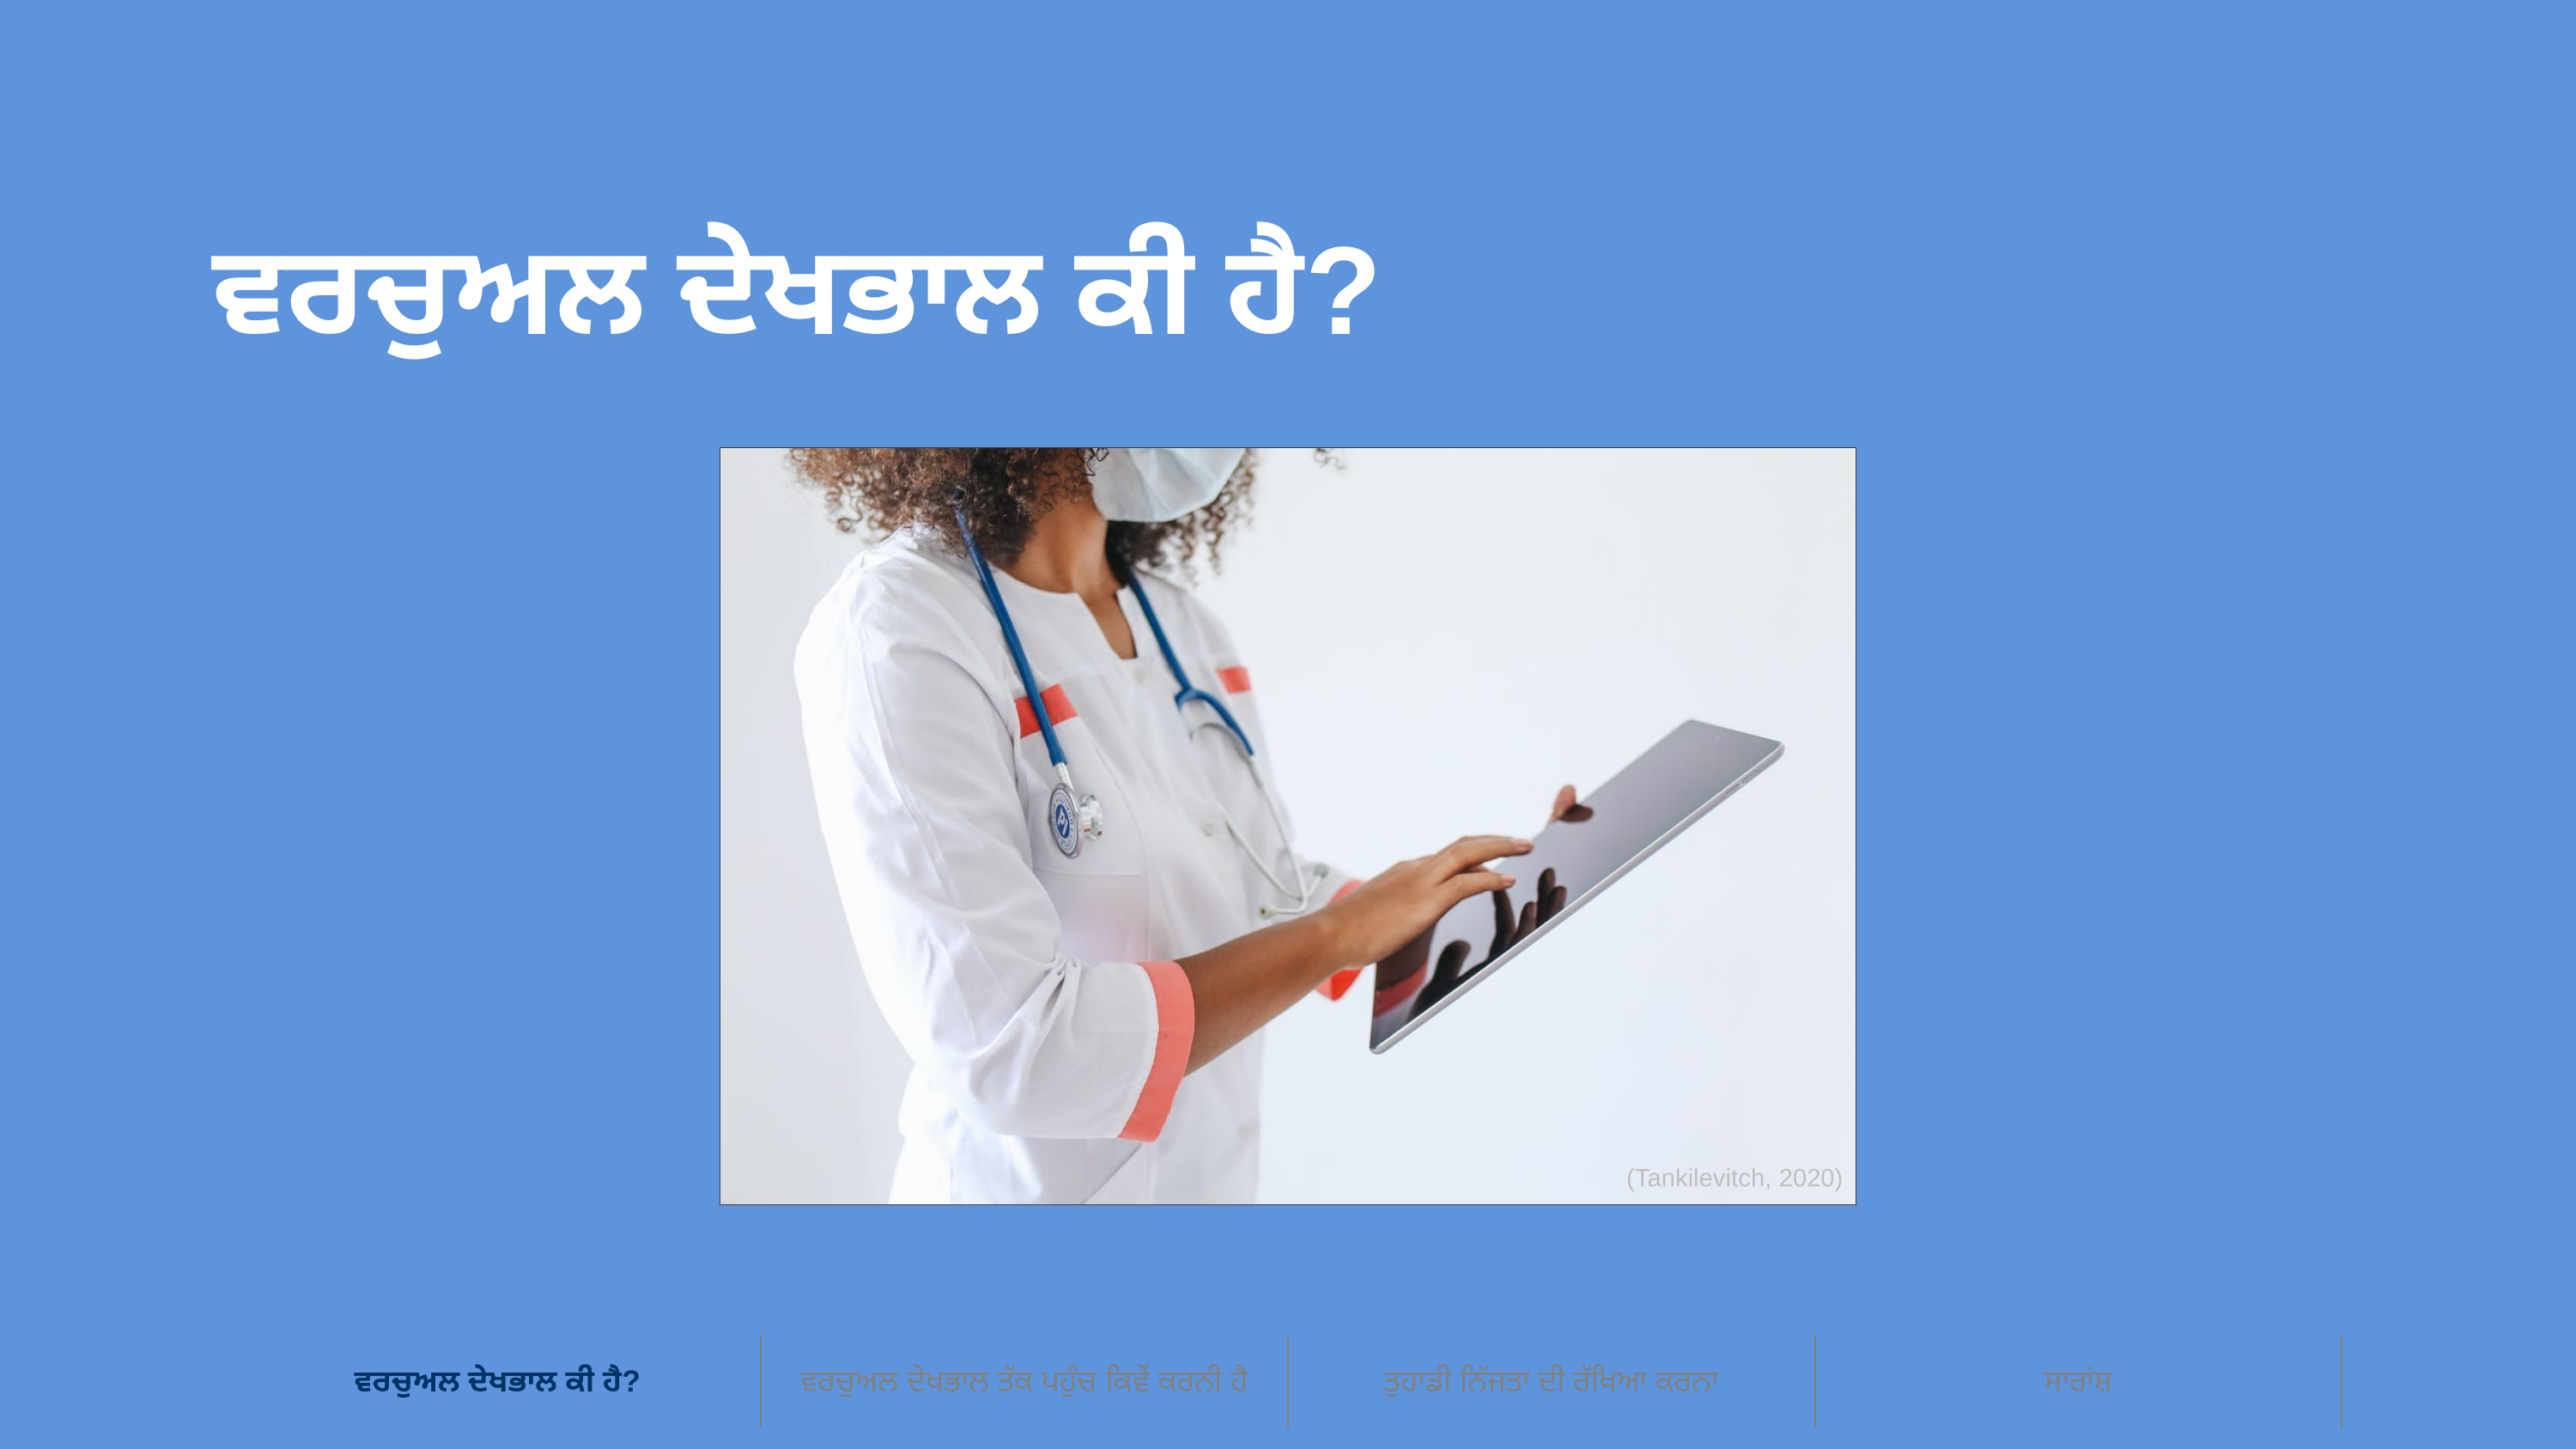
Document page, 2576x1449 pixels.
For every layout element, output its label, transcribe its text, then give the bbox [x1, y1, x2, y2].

table_header ਵਰਚੁਅਲ ਦੇਖਭਾਲ ਕੀ ਹੈ? [234, 1335, 760, 1428]
picture [720, 447, 1856, 1205]
table_header ਤੁਹਾਡੀ ਨਿੱਜਤਾ ਦੀ ਰੱਖਿਆ ਕਰਨਾ [1289, 1335, 1814, 1428]
table_header ਸਾਰਾਂਸ਼ [1816, 1335, 2341, 1428]
text_box ਵਰਚੁਅਲ ਦੇਖਭਾਲ ਕੀ ਹੈ? [212, 149, 2137, 284]
table_header ਵਰਚੁਅਲ ਦੇਖਭਾਲ ਤੱਕ ਪਹੁੰਚ ਕਿਵੇਂ ਕਰਨੀ ਹੈ [762, 1335, 1287, 1428]
